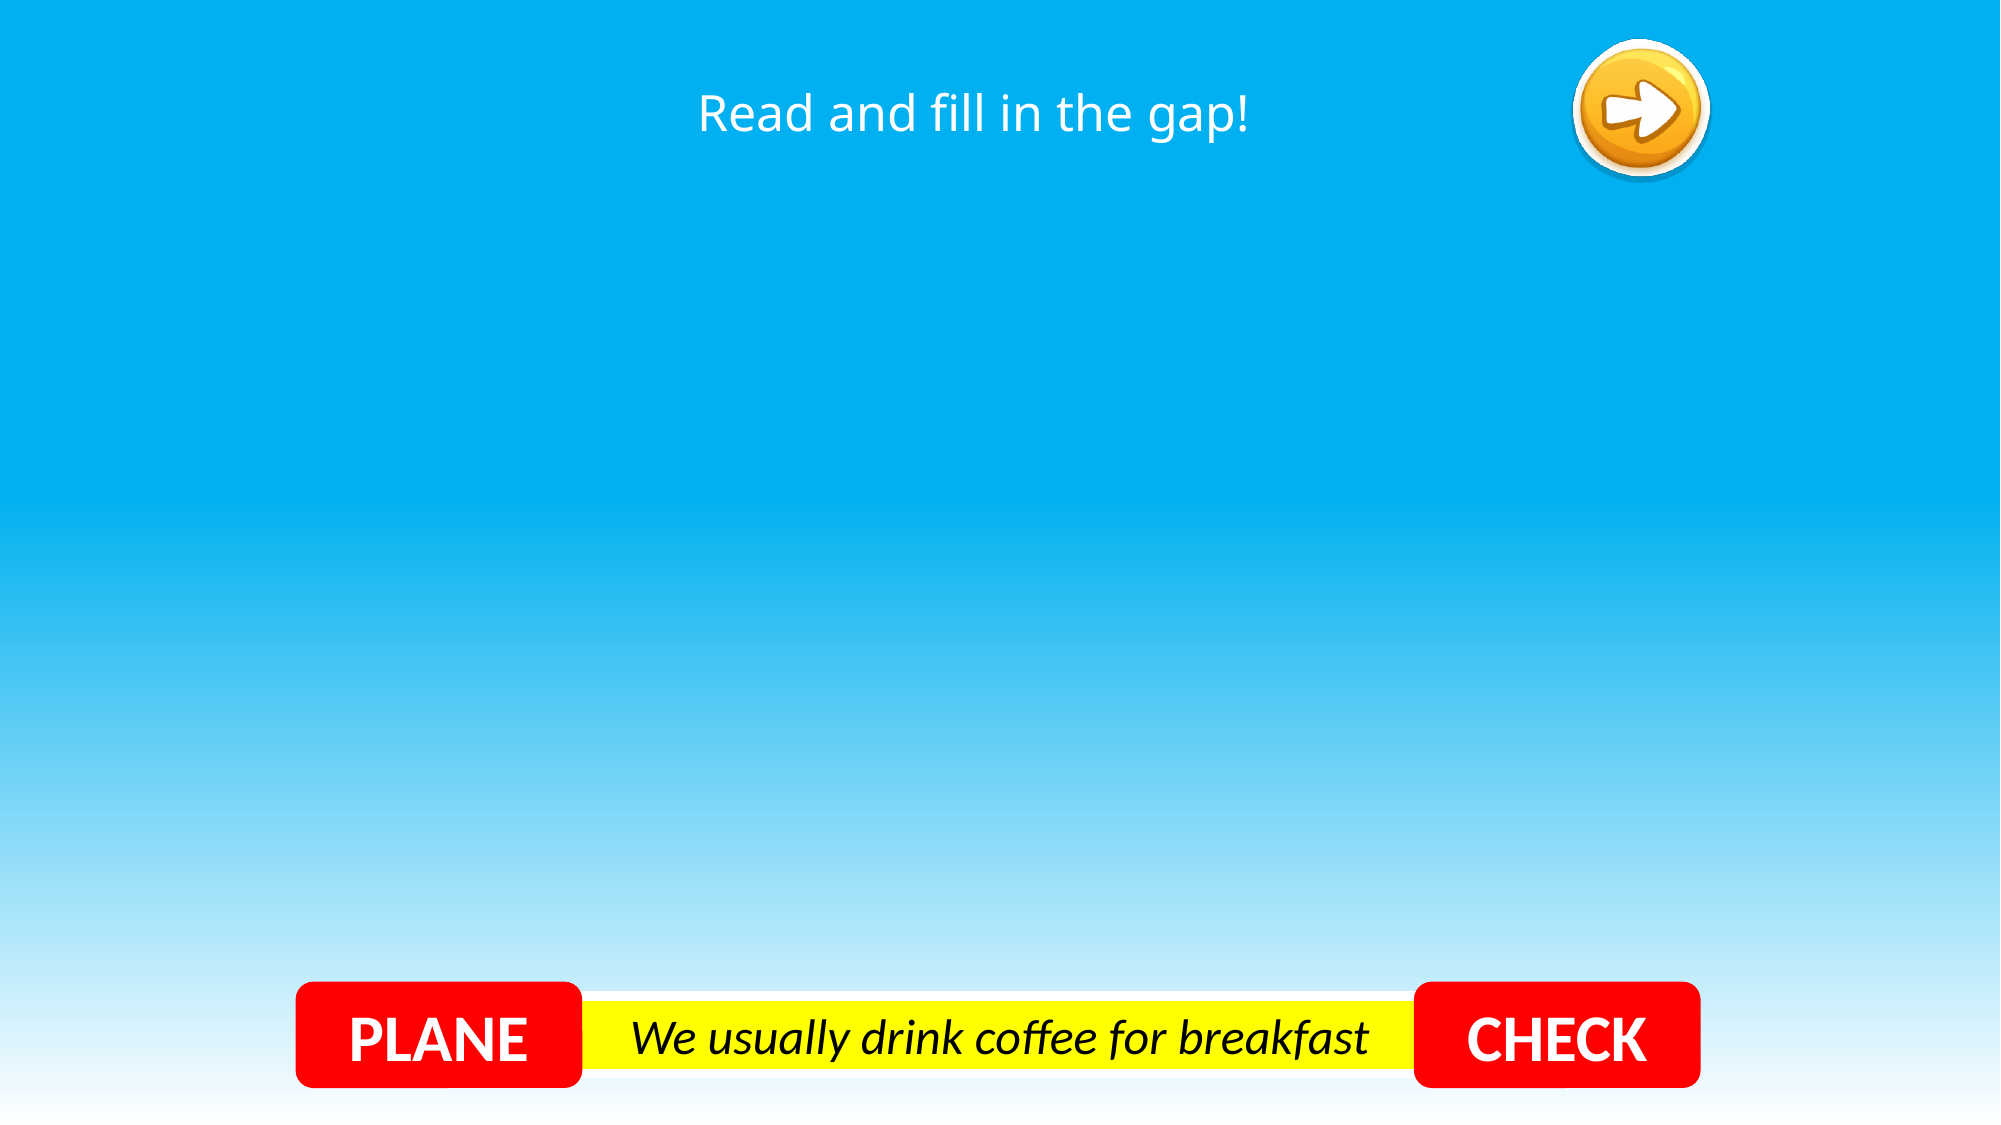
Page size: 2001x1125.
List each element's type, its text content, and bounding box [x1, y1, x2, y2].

text_box Read and fill in the gap! [457, 74, 1504, 149]
picture [1574, 40, 1709, 176]
text_box CHECK [1412, 980, 1702, 1090]
text_box PLANE [294, 980, 584, 1090]
text_box We usually drink coffee for breakfast [583, 995, 1413, 1075]
